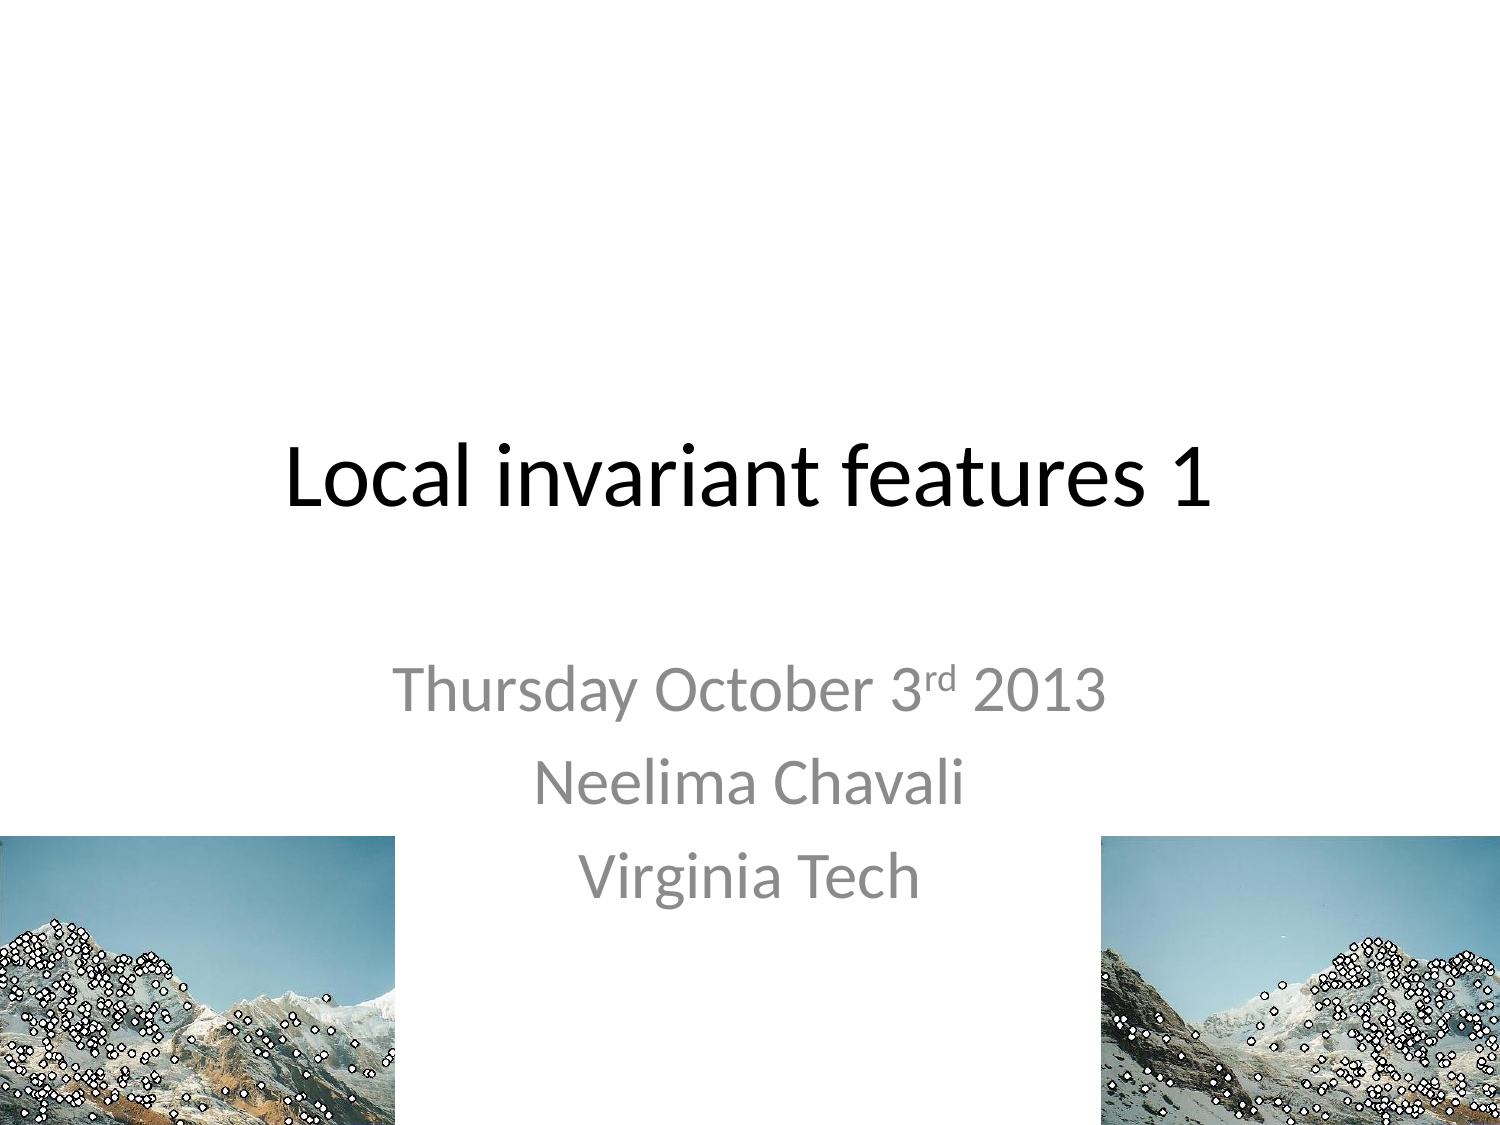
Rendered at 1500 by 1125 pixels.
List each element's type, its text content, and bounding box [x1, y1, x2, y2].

picture [1101, 836, 1500, 1125]
subtitle Thursday October 3rd 2013 Neelima Chavali Virginia Tech [225, 637, 1275, 925]
picture [0, 836, 395, 1125]
title Local invariant features 1 [112, 349, 1388, 591]
